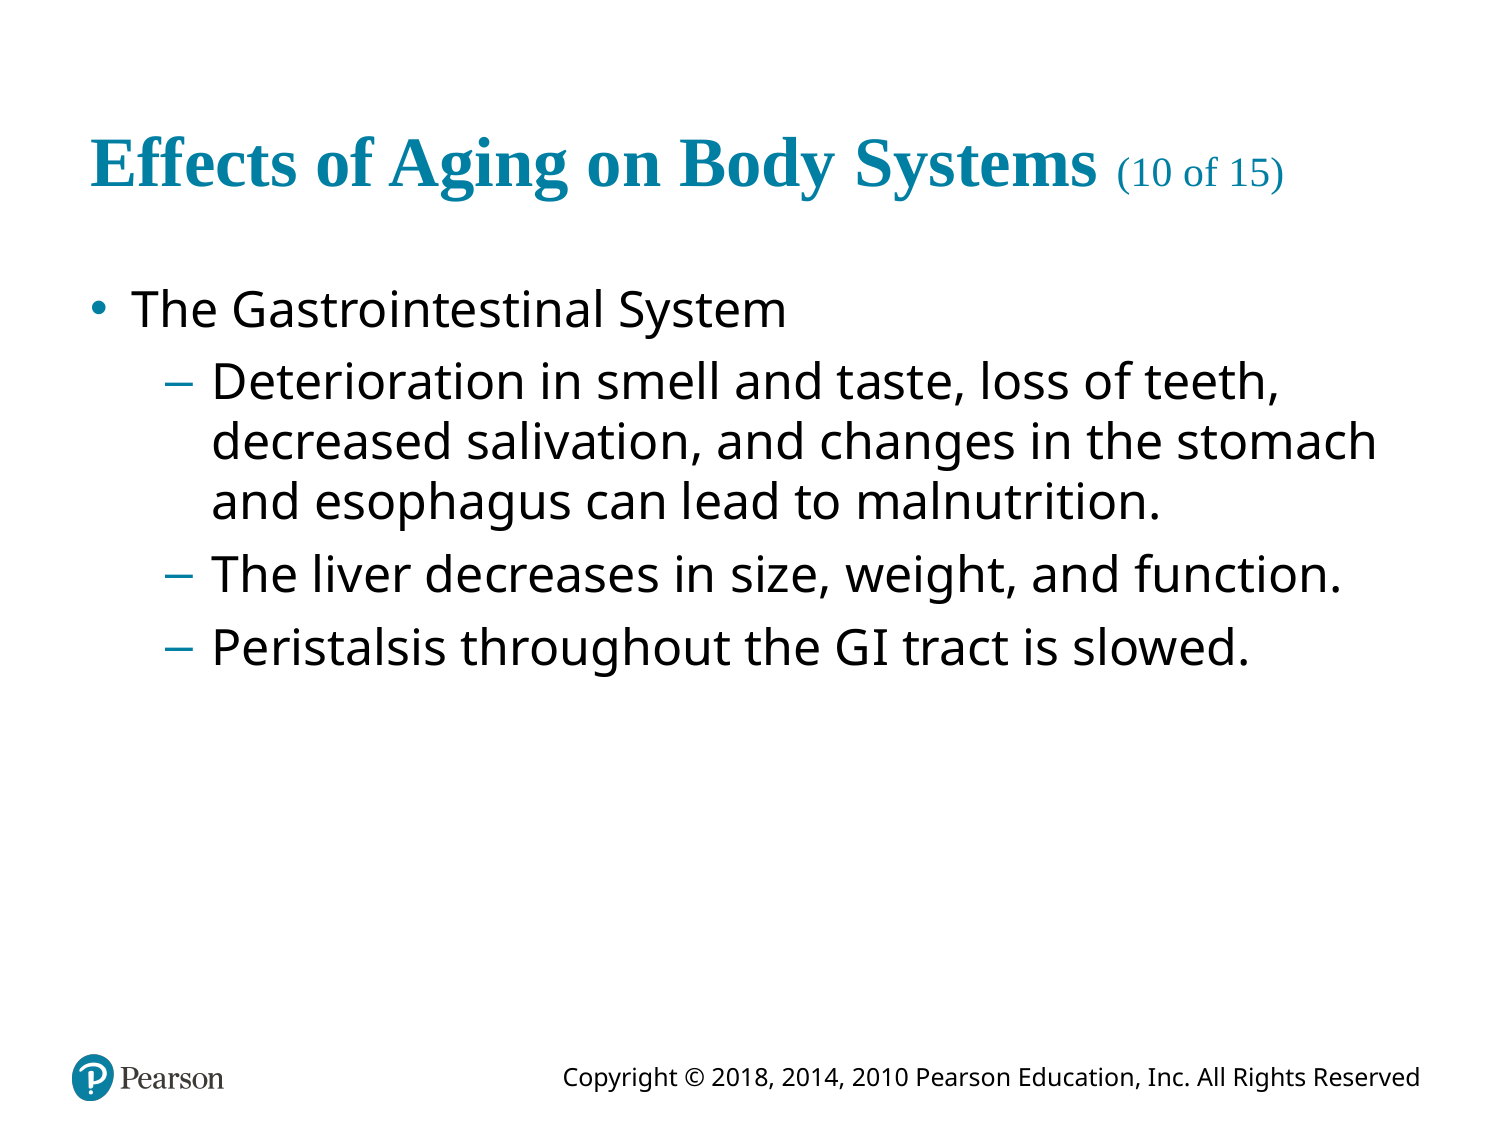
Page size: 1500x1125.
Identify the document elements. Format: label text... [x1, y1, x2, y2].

list The Gastrointestinal System Deterioration in smell and taste, loss of teeth, decreased salivation, and changes in the stomach and esophagus can lead to malnutrition. The liver decreases in size, weight, and function. Peristalsis throughout the G I tract is slowed. [75, 262, 1425, 695]
picture [80, 1063, 106, 1088]
picture [72, 1087, 83, 1101]
picture [72, 1054, 88, 1070]
title Effects of Aging on Body Systems (10 of 15) [75, 35, 1425, 216]
picture [98, 1054, 224, 1101]
